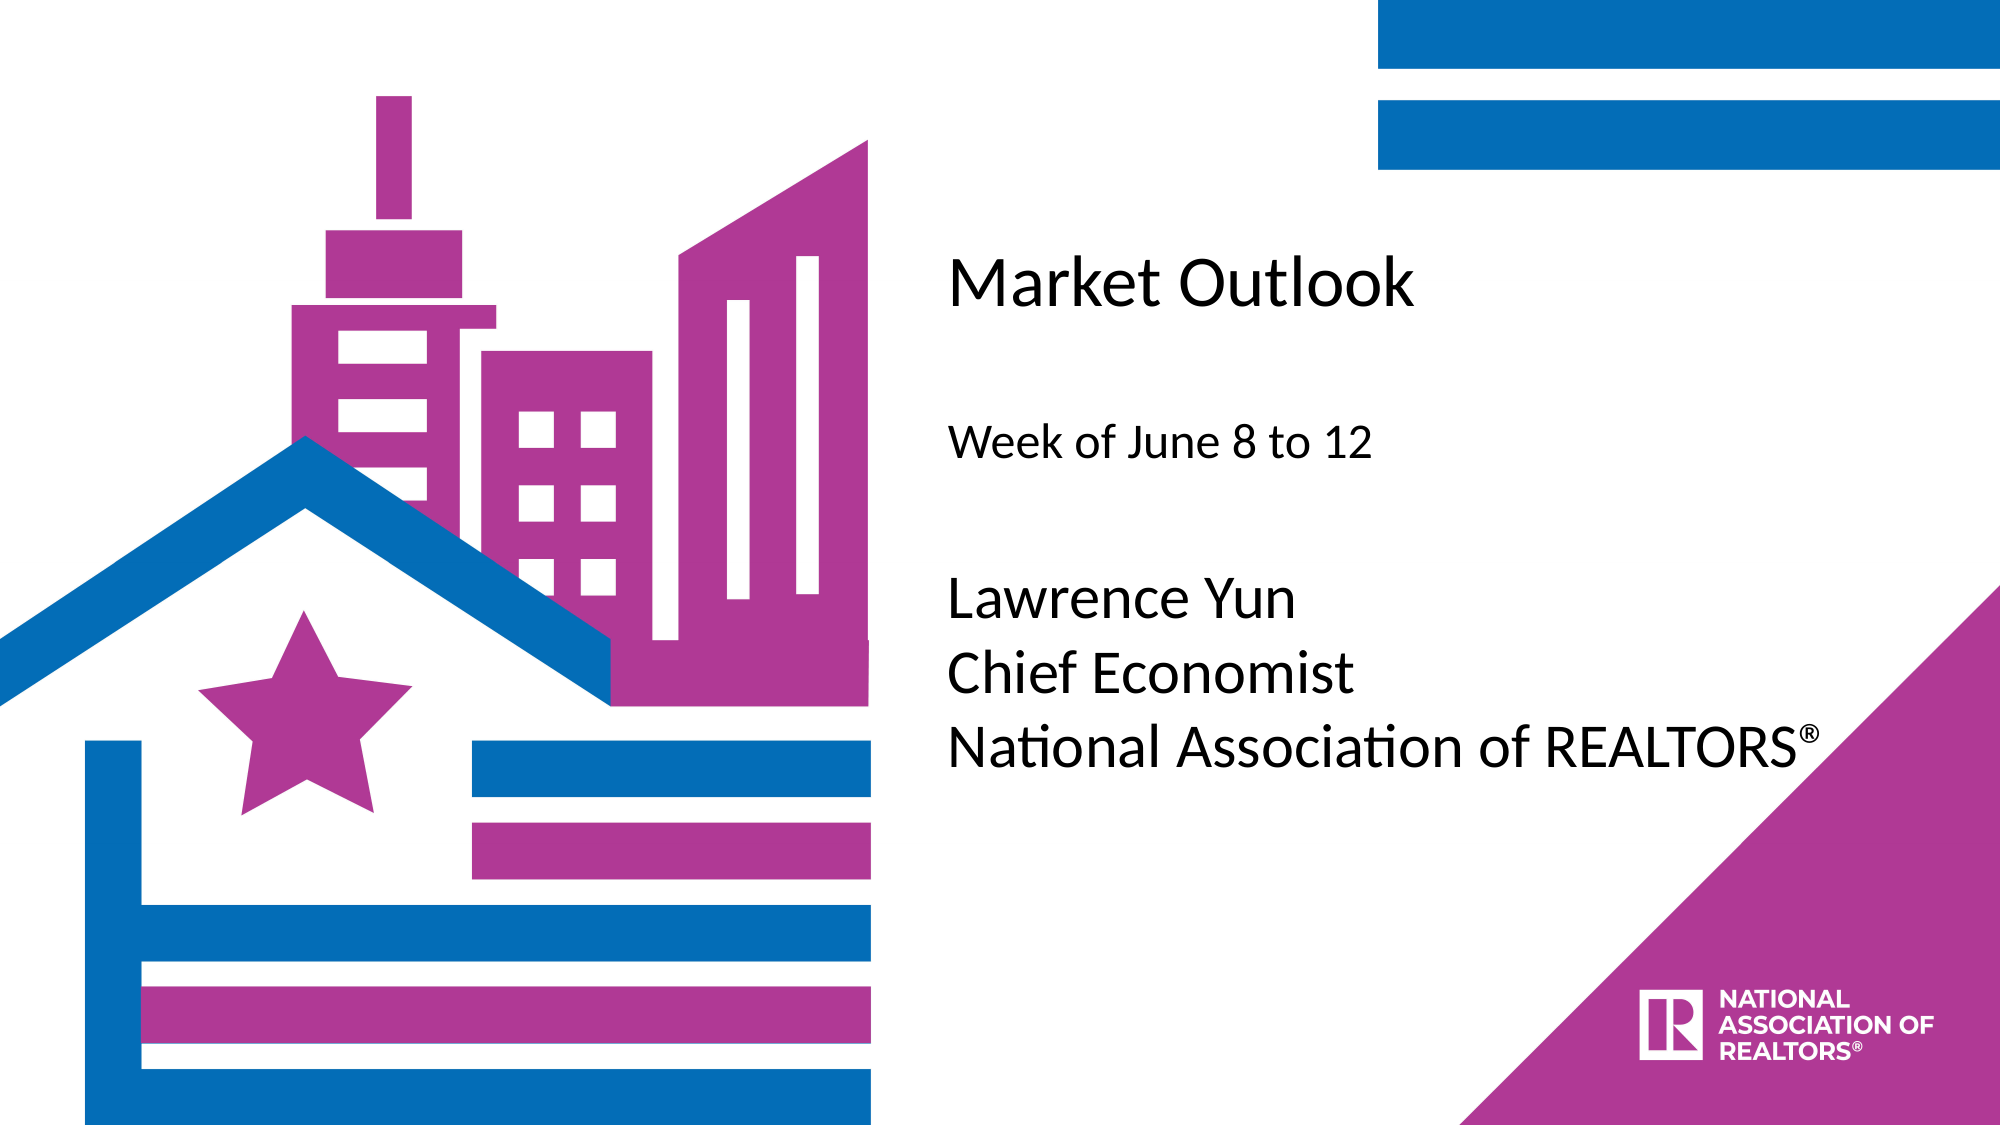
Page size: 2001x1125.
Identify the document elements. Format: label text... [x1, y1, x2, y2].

picture [0, 0, 2000, 1125]
text_box Market Outlook Week of June 8 to 12 Lawrence Yun Chief Economist National Association of REALTORS® [933, 225, 1847, 788]
